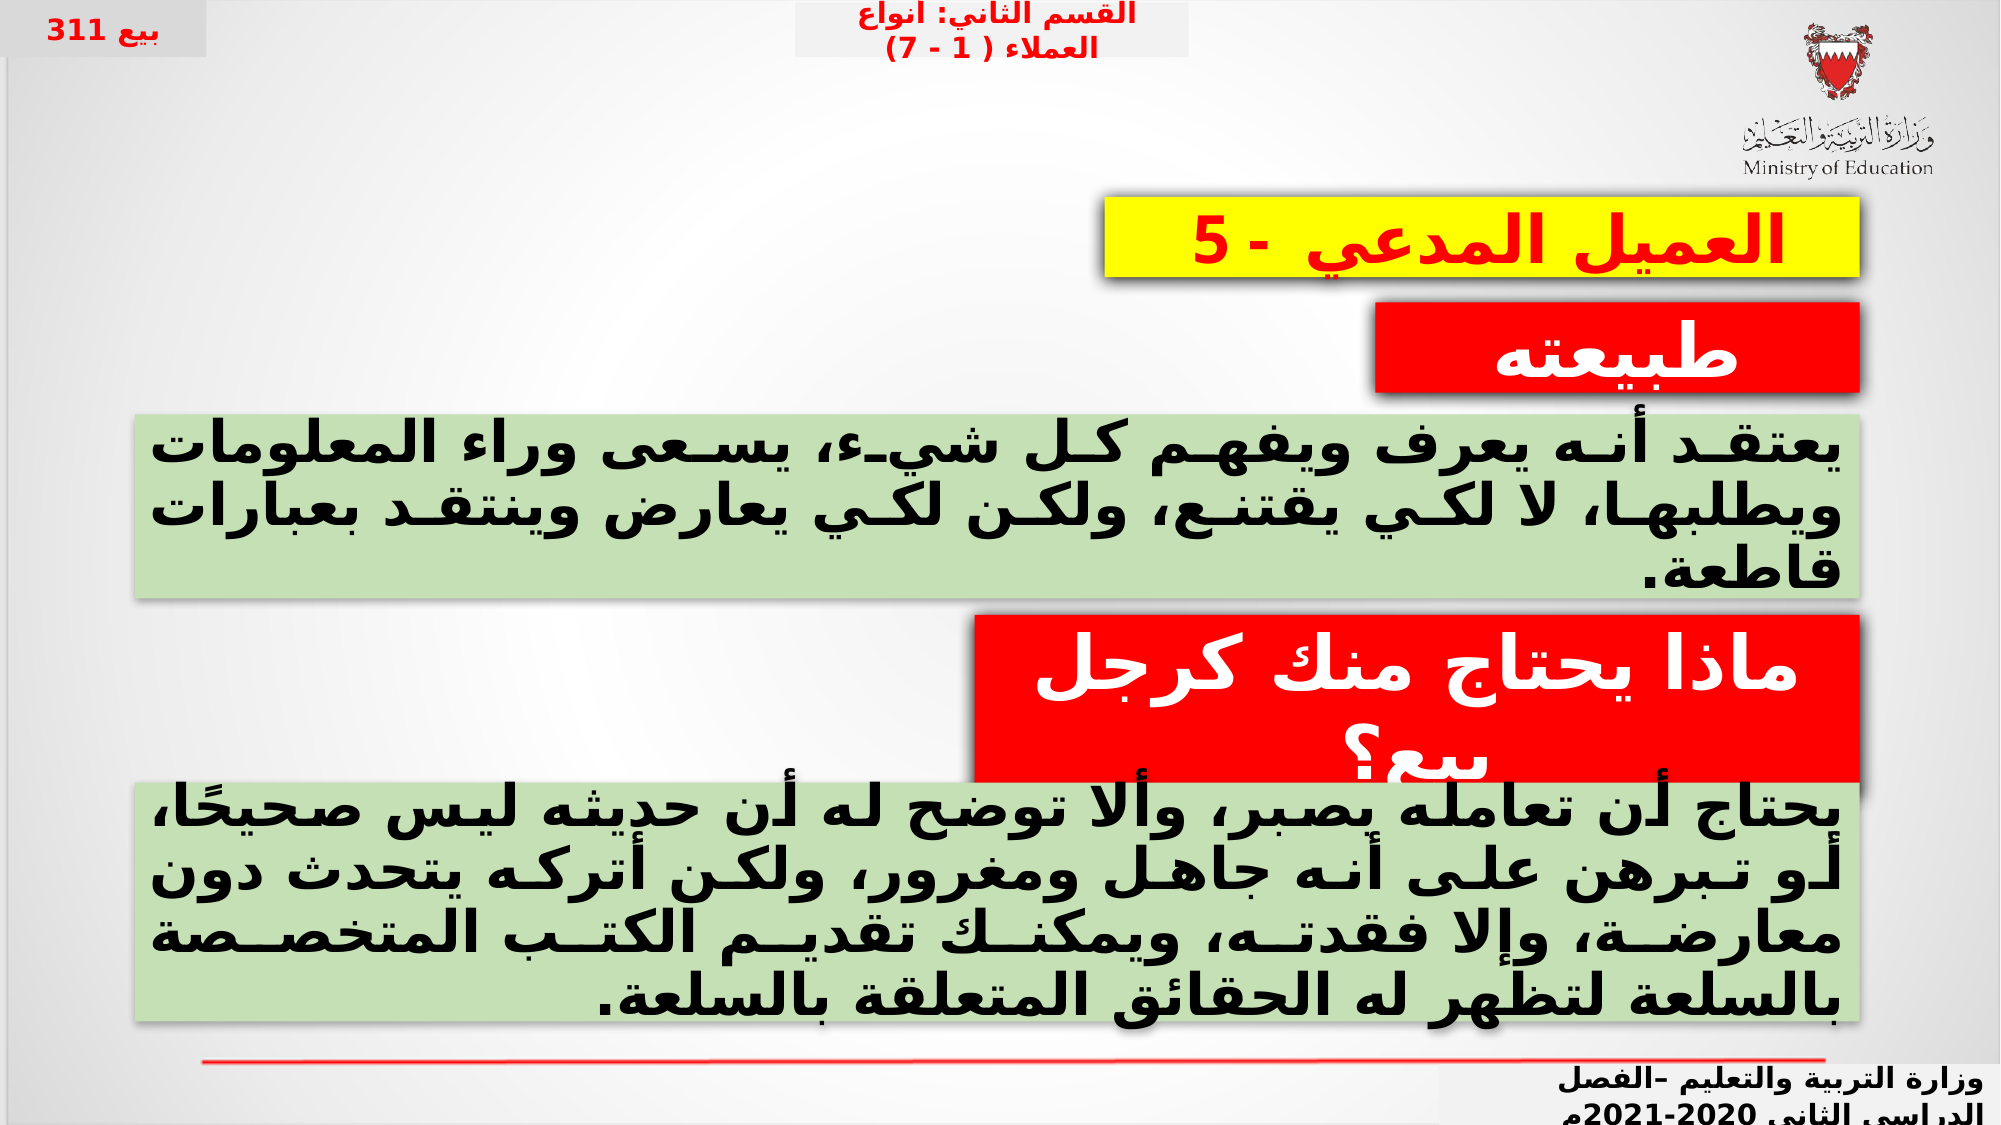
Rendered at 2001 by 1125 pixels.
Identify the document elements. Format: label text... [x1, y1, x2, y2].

text_box 5 - العميل المدعي [1104, 196, 1861, 278]
text_box بيع 311 [0, 0, 207, 58]
text_box يحتاج أن تعامله بصبر، وألا توضح له أن حديثه ليس صحيحًا، أو تبرهن على أنه جاهل ومغرور، ولكن أتركه يتحدث دون معارضة، وإلا فقدته، ويمكنك تقديم الكتب المتخصصة بالسلعة لتظهر له الحقائق المتعلقة بالسلعة. [134, 782, 1861, 1022]
text_box وزارة التربية والتعليم –الفصل الدراسي الثاني 2020-2021م [1439, 1064, 2000, 1125]
text_box القسم الثاني: أنواع العملاء ( 1 - 7) [794, 1, 1190, 58]
picture [0, 0, 2001, 1125]
text_box طبيعته [1374, 301, 1861, 394]
text_box ماذا يحتاج منك كرجل بيع؟ [974, 614, 1861, 781]
text_box يعتقد أنه يعرف ويفهم كل شيء، يسعى وراء المعلومات ويطلبها، لا لكي يقتنع، ولكن لكي يعارض وينتقد بعبارات قاطعة. [134, 413, 1861, 599]
